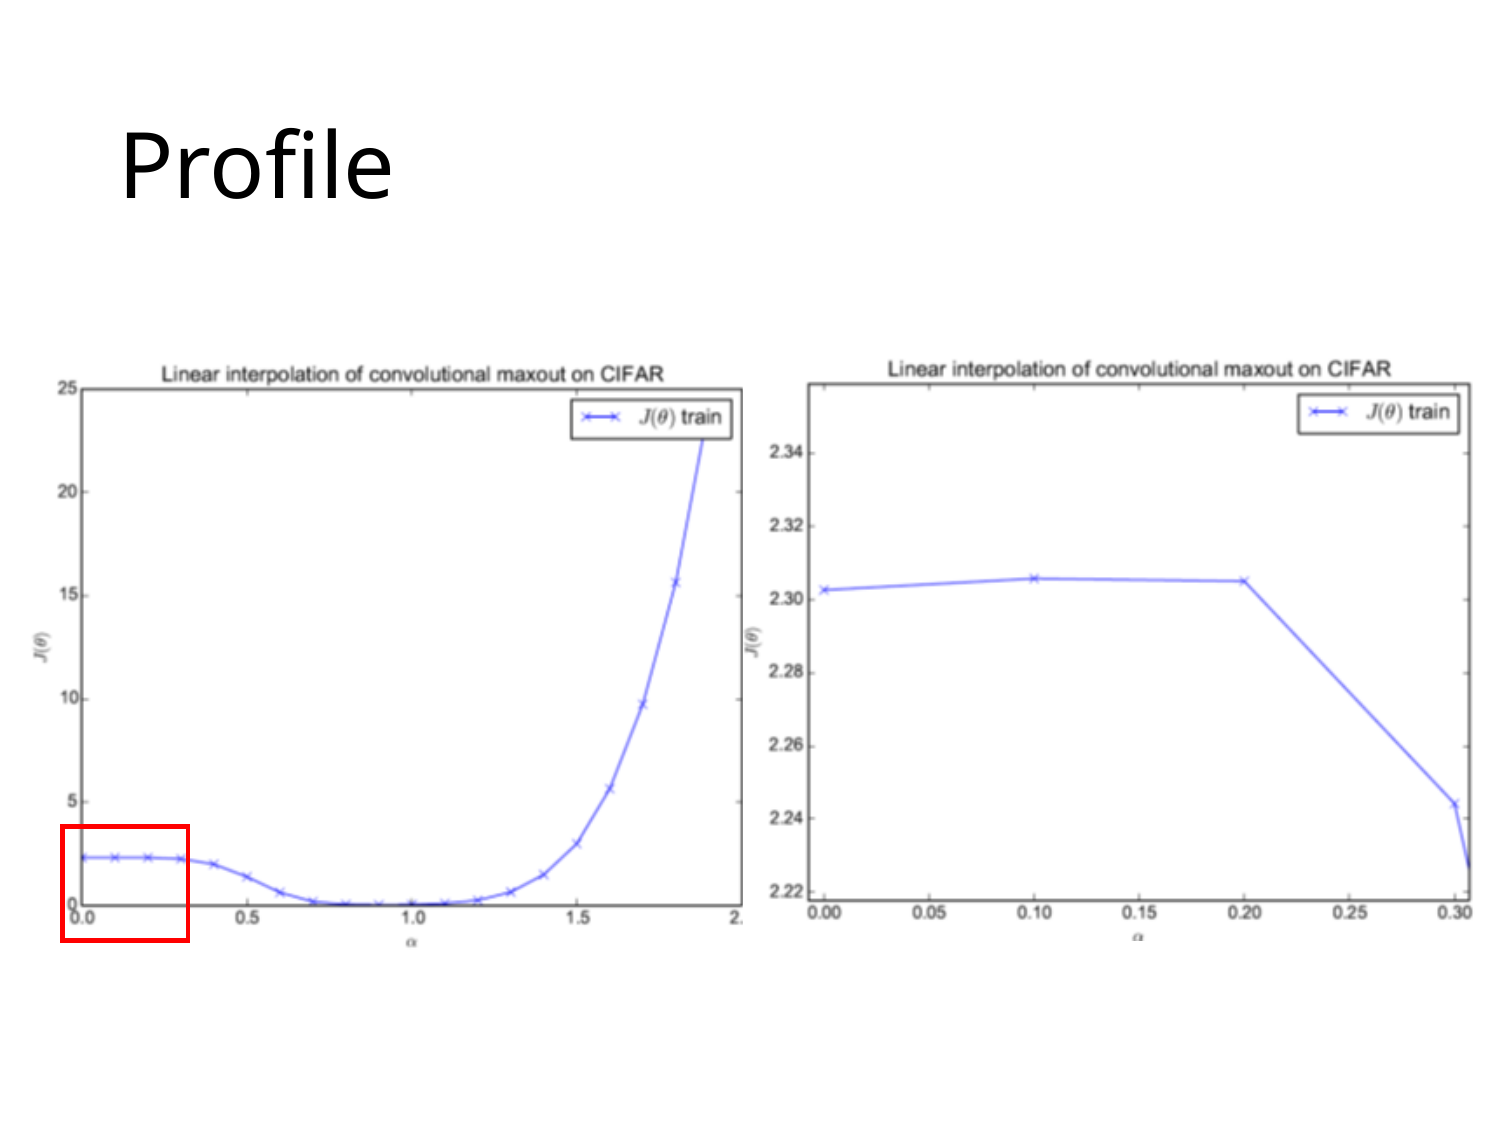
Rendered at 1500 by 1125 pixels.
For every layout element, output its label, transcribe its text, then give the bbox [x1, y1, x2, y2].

title Profile [103, 59, 1397, 278]
picture [23, 349, 1492, 960]
